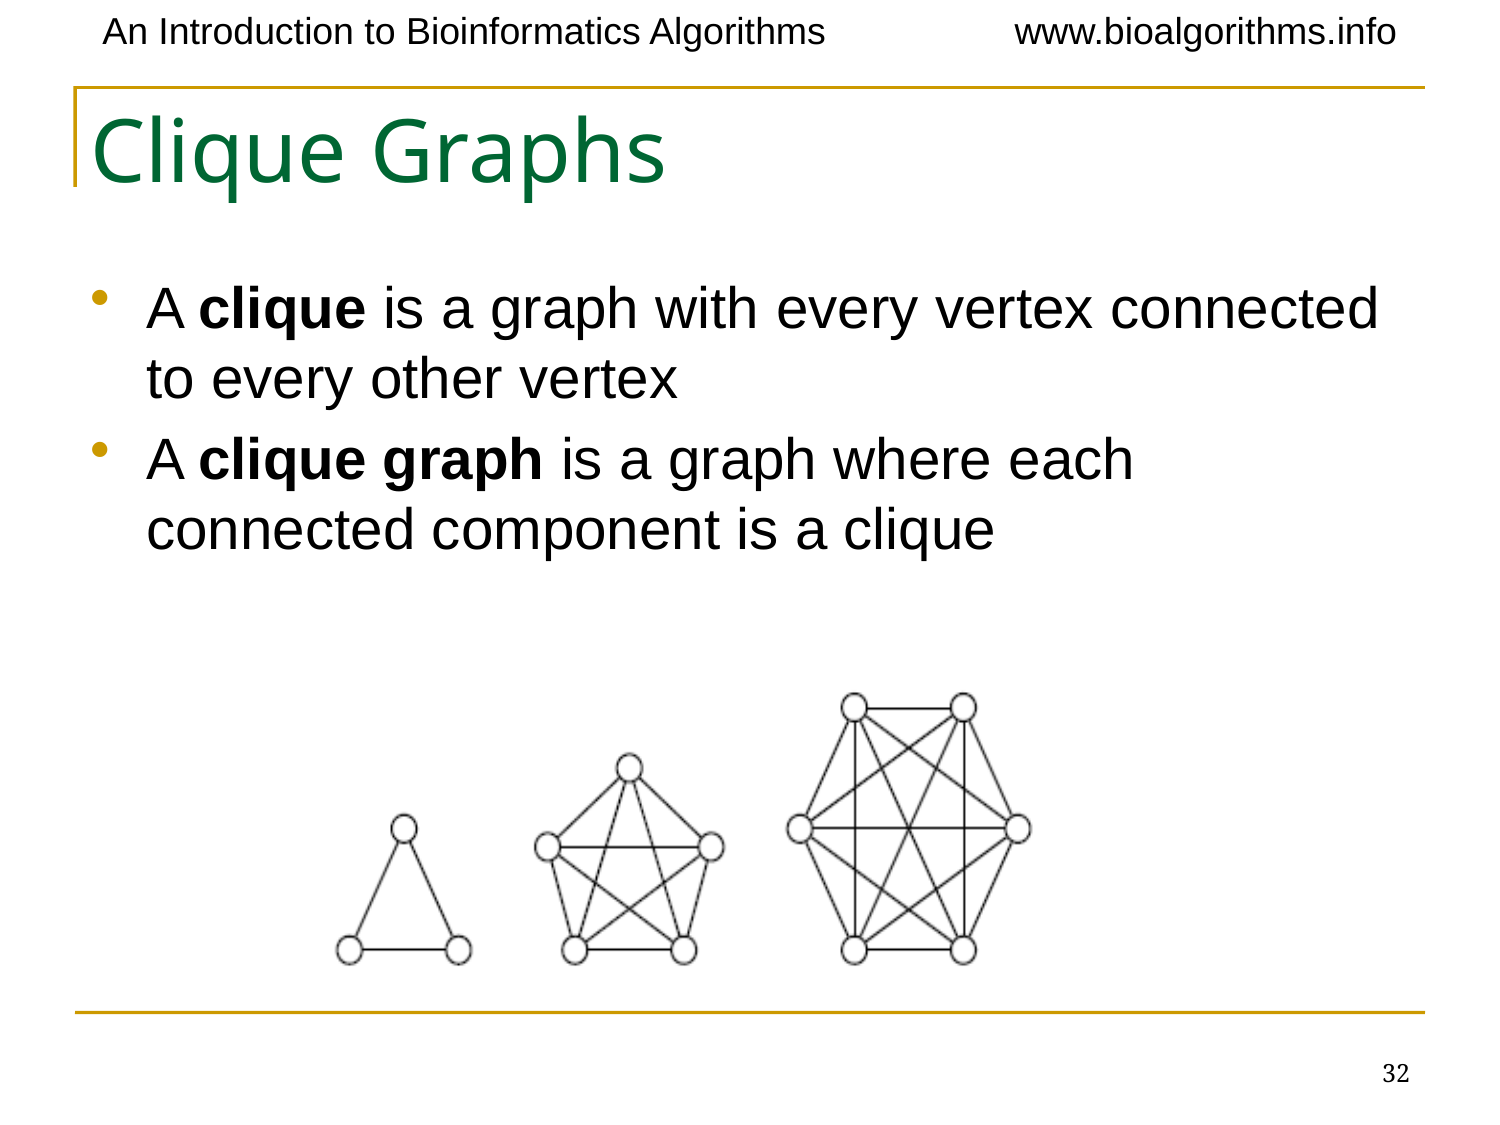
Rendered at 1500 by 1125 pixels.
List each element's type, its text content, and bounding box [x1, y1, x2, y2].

slide_number 32 [1074, 1023, 1426, 1100]
list A clique is a graph with every vertex connected to every other vertex A clique graph is a graph where each connected component is a clique [74, 262, 1426, 688]
title Clique Graphs [74, 87, 1426, 233]
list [324, 674, 1051, 981]
